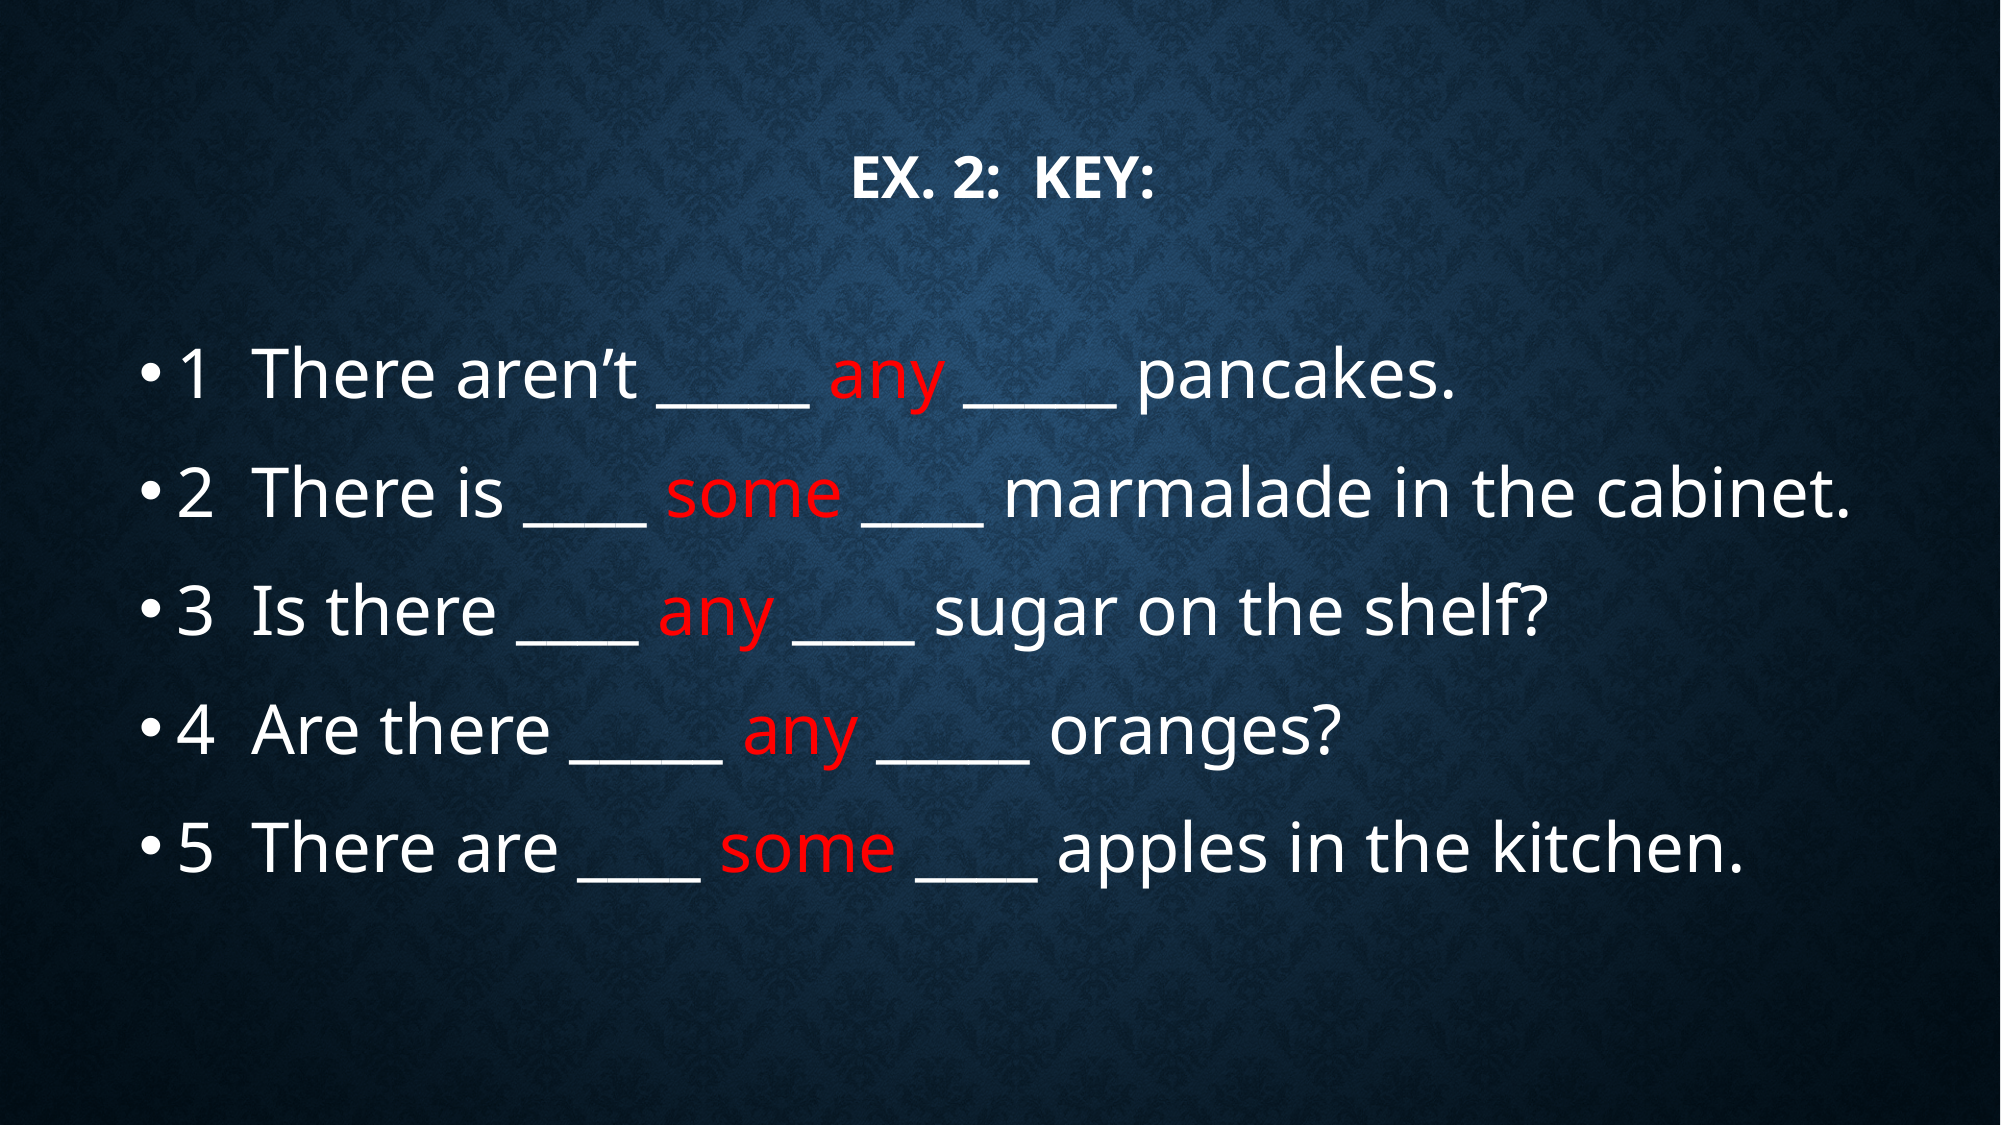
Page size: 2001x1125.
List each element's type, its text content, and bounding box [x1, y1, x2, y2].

title Ex. 2: key: [192, 131, 1814, 229]
list 1 There aren’t _____ any _____ pancakes. 2 There is ____ some ____ marmalade in the cabinet. 3 Is there ____ any ____ sugar on the shelf? 4 Are there _____ any _____ oranges? 5 There are ____ some ____ apples in the kitchen. [123, 305, 1881, 994]
